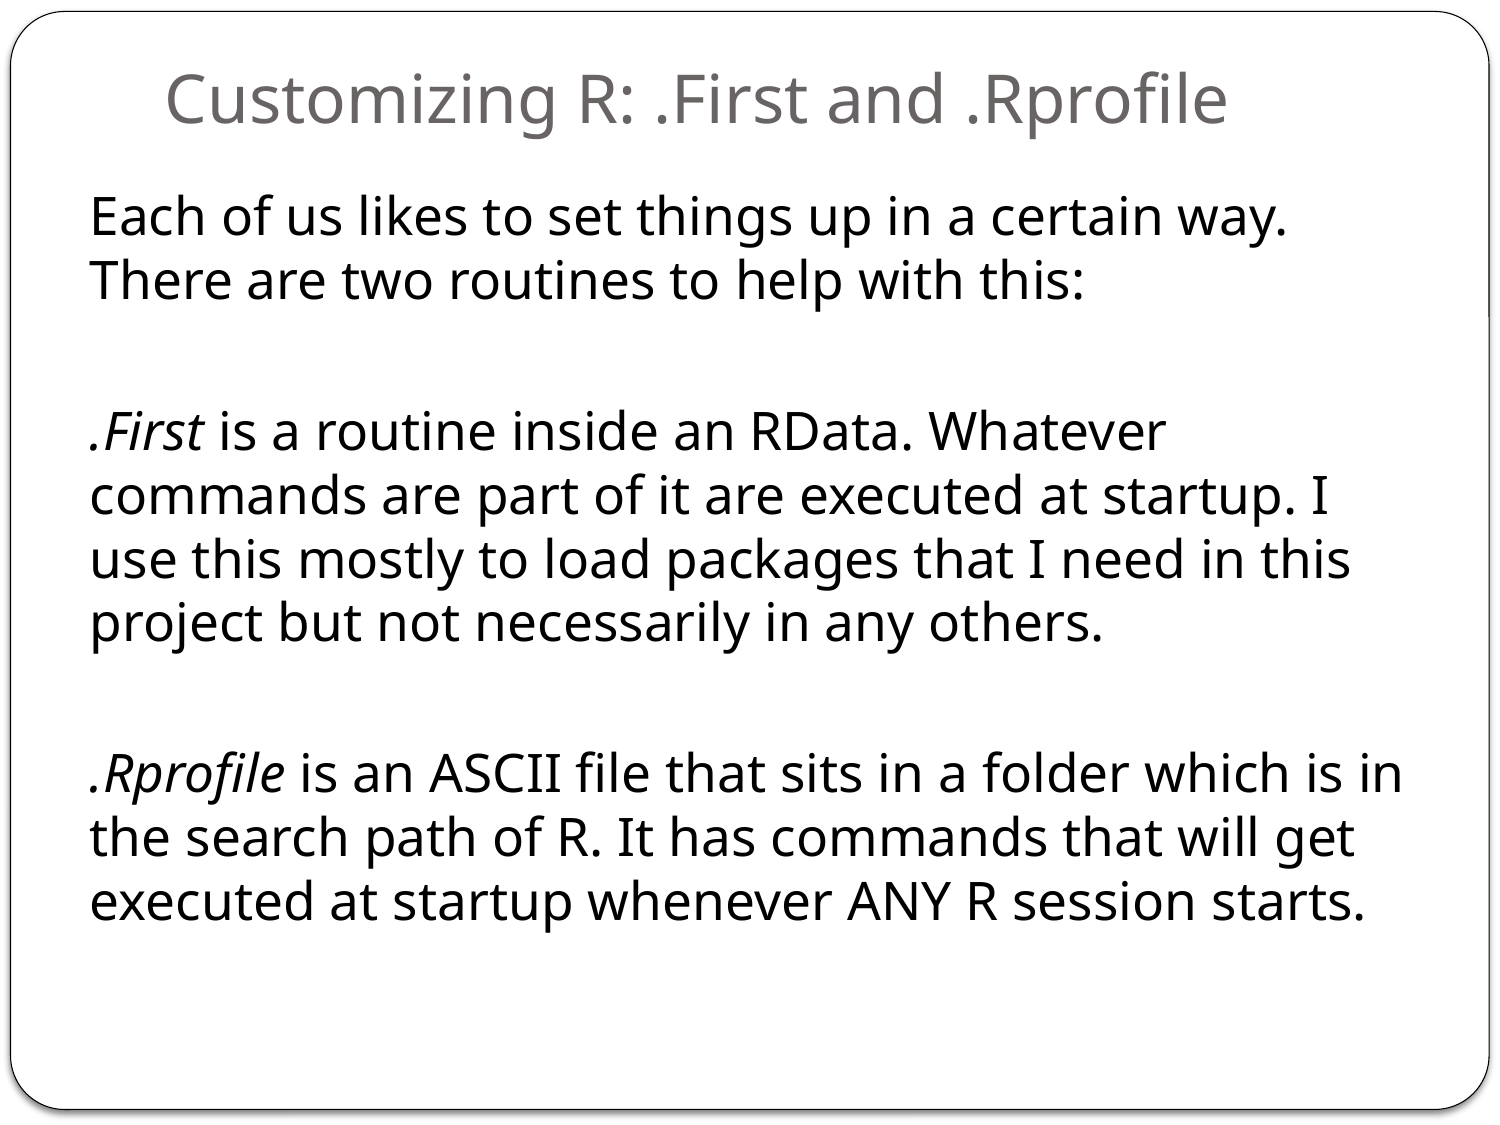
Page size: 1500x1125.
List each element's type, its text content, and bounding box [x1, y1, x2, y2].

title Customizing R: .First and .Rprofile [150, 45, 1425, 174]
list Each of us likes to set things up in a certain way. There are two routines to help with this: .First is a routine inside an RData. Whatever commands are part of it are executed at startup. I use this mostly to load packages that I need in this project but not necessarily in any others. .Rprofile is an ASCII file that sits in a folder which is in the search path of R. It has commands that will get executed at startup whenever ANY R session starts. [75, 174, 1425, 1005]
